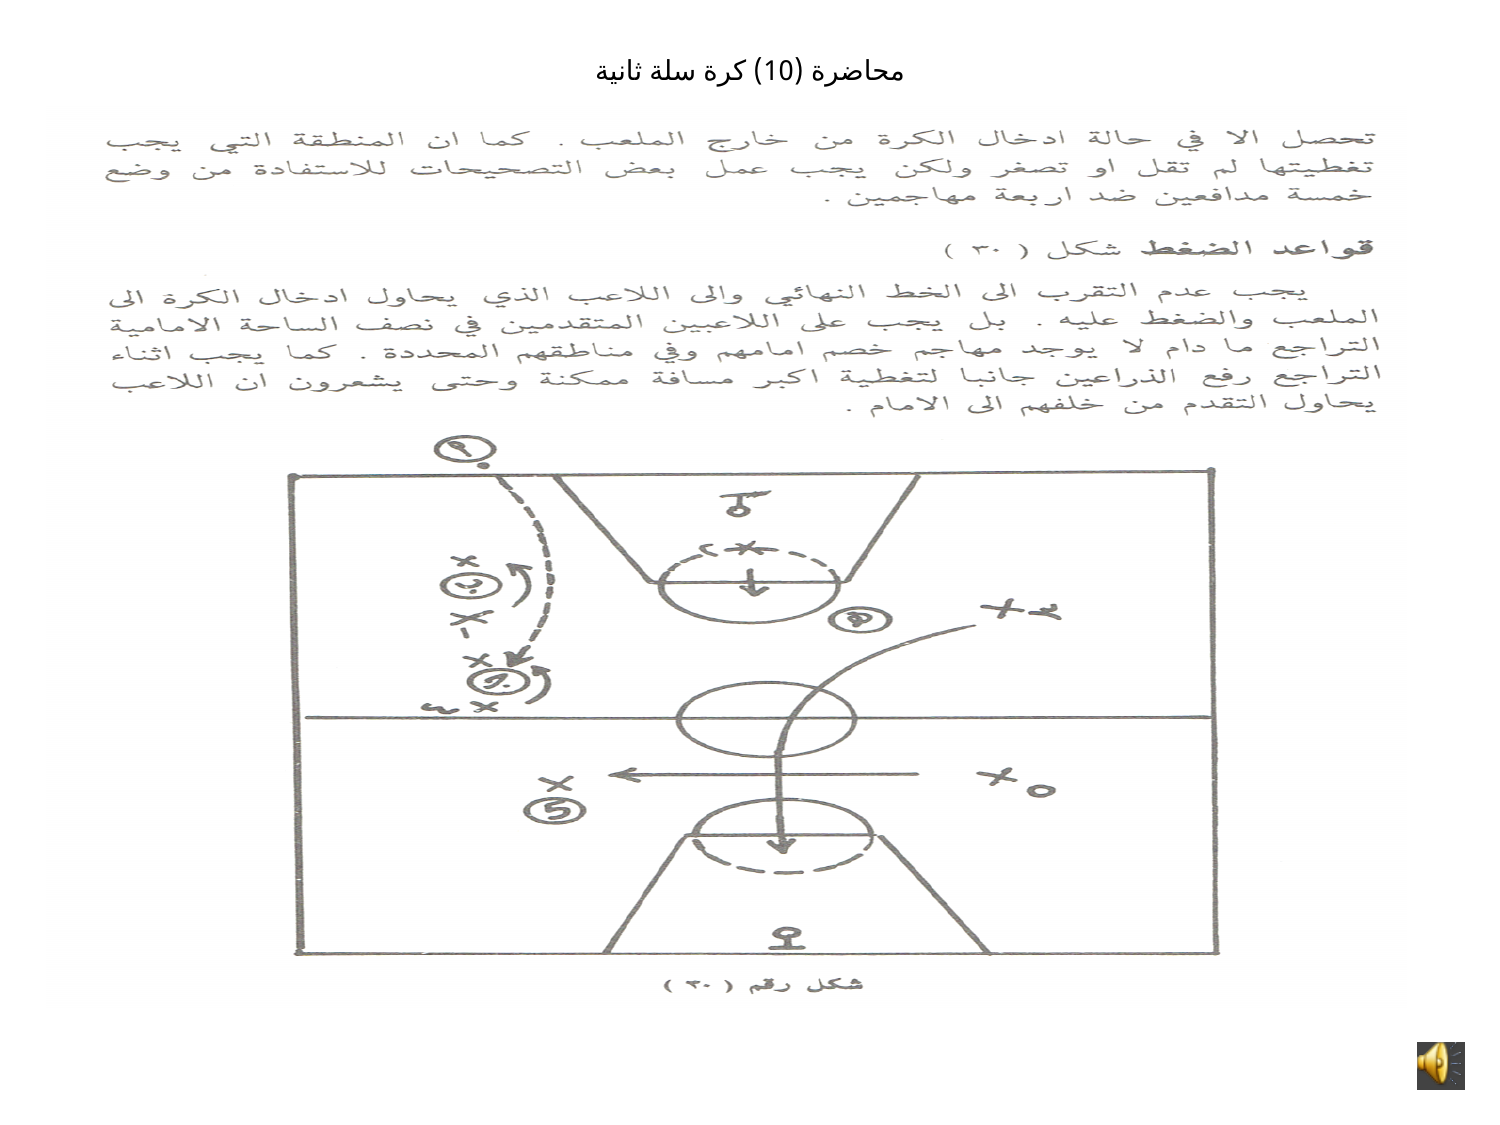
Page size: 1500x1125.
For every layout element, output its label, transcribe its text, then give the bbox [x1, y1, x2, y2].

title محاضرة (10) كرة سلة ثانية [75, 45, 1425, 94]
picture [1415, 1040, 1467, 1092]
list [46, 105, 1407, 1008]
